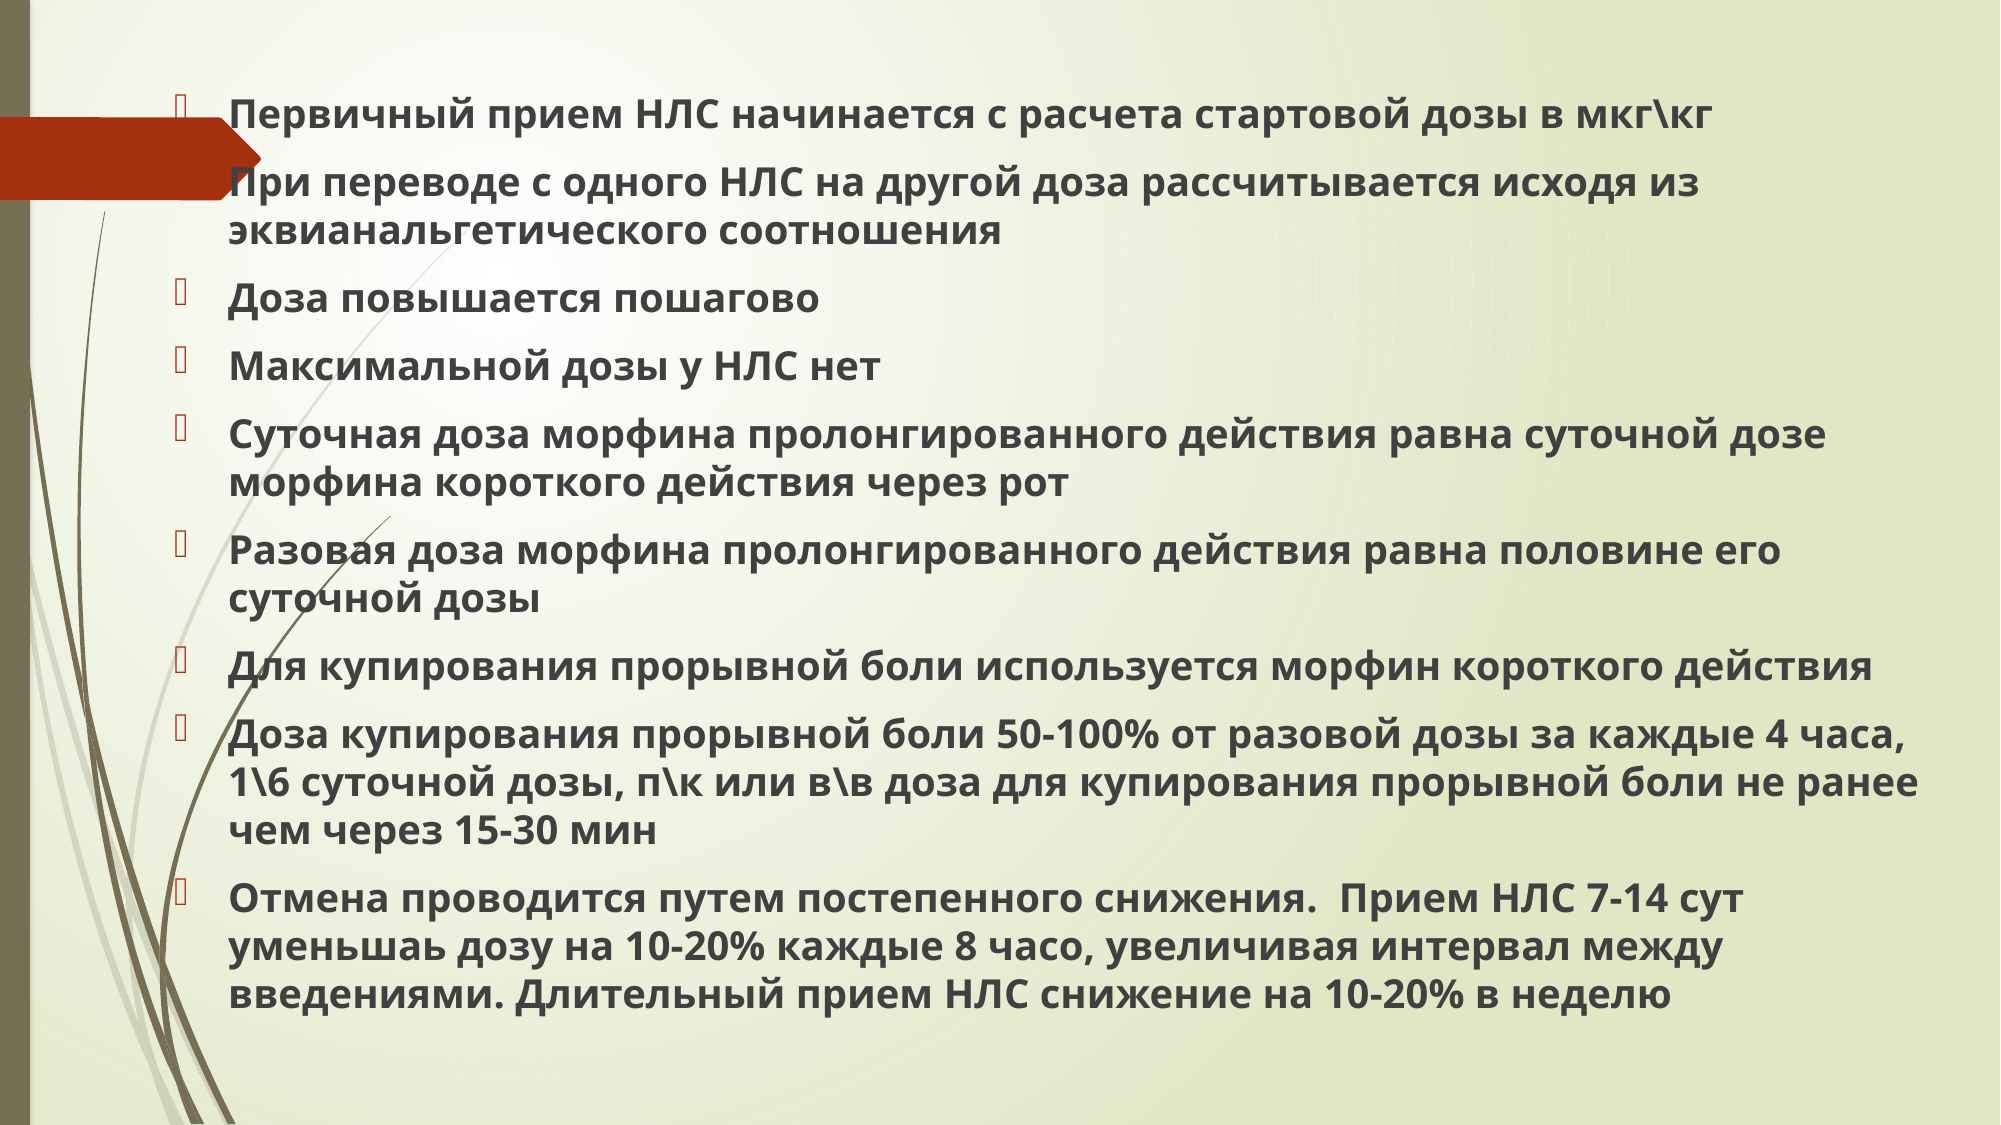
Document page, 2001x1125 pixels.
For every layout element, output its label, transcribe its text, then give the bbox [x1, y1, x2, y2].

list Первичный прием НЛС начинается с расчета стартовой дозы в мкг\кг При переводе с одного НЛС на другой доза рассчитывается исходя из эквианальгетического соотношения Доза повышается пошагово Максимальной дозы у НЛС нет Суточная доза морфина пролонгированного действия равна суточной дозе морфина короткого действия через рот Разовая доза морфина пролонгированного действия равна половине его суточной дозы Для купирования прорывной боли используется морфин короткого действия Доза купирования прорывной боли 50-100% от разовой дозы за каждые 4 часа, 1\6 суточной дозы, п\к или в\в доза для купирования прорывной боли не ранее чем через 15-30 мин Отмена проводится путем постепенного снижения. Прием НЛС 7-14 сут уменьшаь дозу на 10-20% каждые 8 часо, увеличивая интервал между введениями. Длительный прием НЛС снижение на 10-20% в неделю [159, 80, 1953, 1041]
